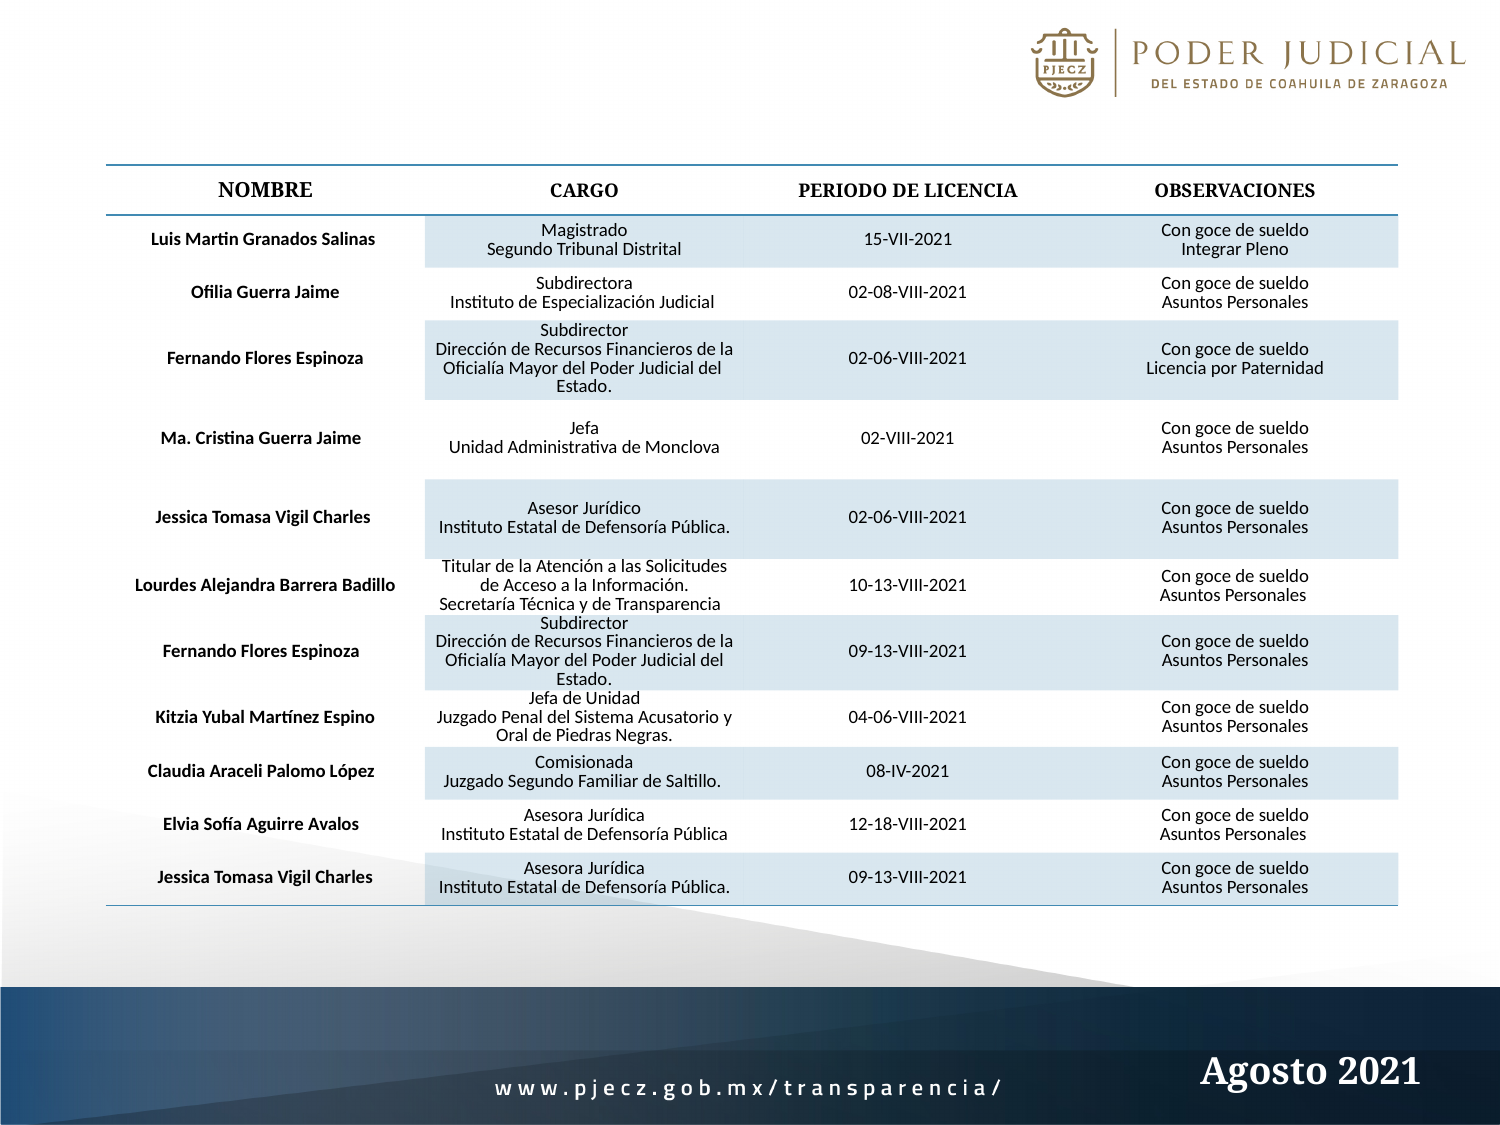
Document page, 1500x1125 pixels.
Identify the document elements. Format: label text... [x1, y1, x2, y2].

text_box Agosto 2021 [1139, 1039, 1483, 1099]
table_cell Asesora Jurídica Instituto Estatal de Defensoría Pública. [425, 853, 744, 905]
table_cell Ma. Cristina Guerra Jaime [106, 400, 425, 479]
table_cell 15-VII-2021 [744, 216, 1072, 268]
table_cell Con goce de sueldo Asuntos Personales [1072, 559, 1398, 615]
table_cell Magistrado Segundo Tribunal Distrital [425, 216, 744, 268]
table_cell Jessica Tomasa Vigil Charles [106, 479, 425, 559]
table_cell 02-06-VIII-2021 [744, 479, 1072, 559]
table_cell Fernando Flores Espinoza [106, 615, 425, 690]
table_header NOMBRE [106, 166, 425, 214]
table_cell Luis Martin Granados Salinas [106, 216, 425, 268]
table_cell Ofilia Guerra Jaime [106, 268, 425, 320]
table_cell Con goce de sueldo Asuntos Personales [1072, 690, 1398, 747]
table_cell Subdirectora Instituto de Especialización Judicial [425, 268, 744, 320]
table_cell 04-06-VIII-2021 [744, 690, 1072, 747]
table_cell 02-08-VIII-2021 [744, 268, 1072, 320]
table_cell 09-13-VIII-2021 [744, 615, 1072, 690]
table_cell Con goce de sueldo Asuntos Personales [1072, 800, 1398, 853]
table_cell Claudia Araceli Palomo López [106, 747, 425, 800]
table_header OBSERVACIONES [1072, 166, 1398, 214]
table_cell Con goce de sueldo Licencia por Paternidad [1072, 320, 1398, 400]
table_cell Con goce de sueldo Asuntos Personales [1072, 400, 1398, 479]
table_cell Con goce de sueldo Asuntos Personales [1072, 747, 1398, 800]
table_cell Con goce de sueldo Integrar Pleno [1072, 216, 1398, 268]
table_cell Asesora Jurídica Instituto Estatal de Defensoría Pública [425, 800, 744, 853]
table_header PERIODO DE LICENCIA [744, 166, 1072, 214]
table_cell 02-06-VIII-2021 [744, 320, 1072, 400]
table_cell Lourdes Alejandra Barrera Badillo [106, 559, 425, 615]
table_cell 10-13-VIII-2021 [744, 559, 1072, 615]
table_cell Jessica Tomasa Vigil Charles [106, 853, 425, 905]
table_cell Subdirector Dirección de Recursos Financieros de la Oficialía Mayor del Poder Judicial del Estado. [425, 615, 744, 690]
table_cell Fernando Flores Espinoza [106, 320, 425, 400]
table_cell 12-18-VIII-2021 [744, 800, 1072, 853]
picture [0, 0, 1500, 1125]
table_cell Con goce de sueldo Asuntos Personales [1072, 853, 1398, 905]
table_cell Jefa Unidad Administrativa de Monclova [425, 400, 744, 479]
table_header CARGO [425, 166, 744, 214]
table_cell 02-VIII-2021 [744, 400, 1072, 479]
table_cell Kitzia Yubal Martínez Espino [106, 690, 425, 747]
table_cell Con goce de sueldo Asuntos Personales [1072, 268, 1398, 320]
table_cell 09-13-VIII-2021 [744, 853, 1072, 905]
table_cell Elvia Sofía Aguirre Avalos [106, 800, 425, 853]
table_cell Asesor Jurídico Instituto Estatal de Defensoría Pública. [425, 479, 744, 559]
table_cell Titular de la Atención a las Solicitudes de Acceso a la Información. Secretaría Técnica y de Transparencia [425, 559, 744, 615]
table_cell Con goce de sueldo Asuntos Personales [1072, 479, 1398, 559]
table_cell Jefa de Unidad Juzgado Penal del Sistema Acusatorio y Oral de Piedras Negras. [425, 690, 744, 747]
table_cell Comisionada Juzgado Segundo Familiar de Saltillo. [425, 747, 744, 800]
table_cell Subdirector Dirección de Recursos Financieros de la Oficialía Mayor del Poder Judicial del Estado. [425, 320, 744, 400]
table_cell 08-IV-2021 [744, 747, 1072, 800]
table_cell Con goce de sueldo Asuntos Personales [1072, 615, 1398, 690]
